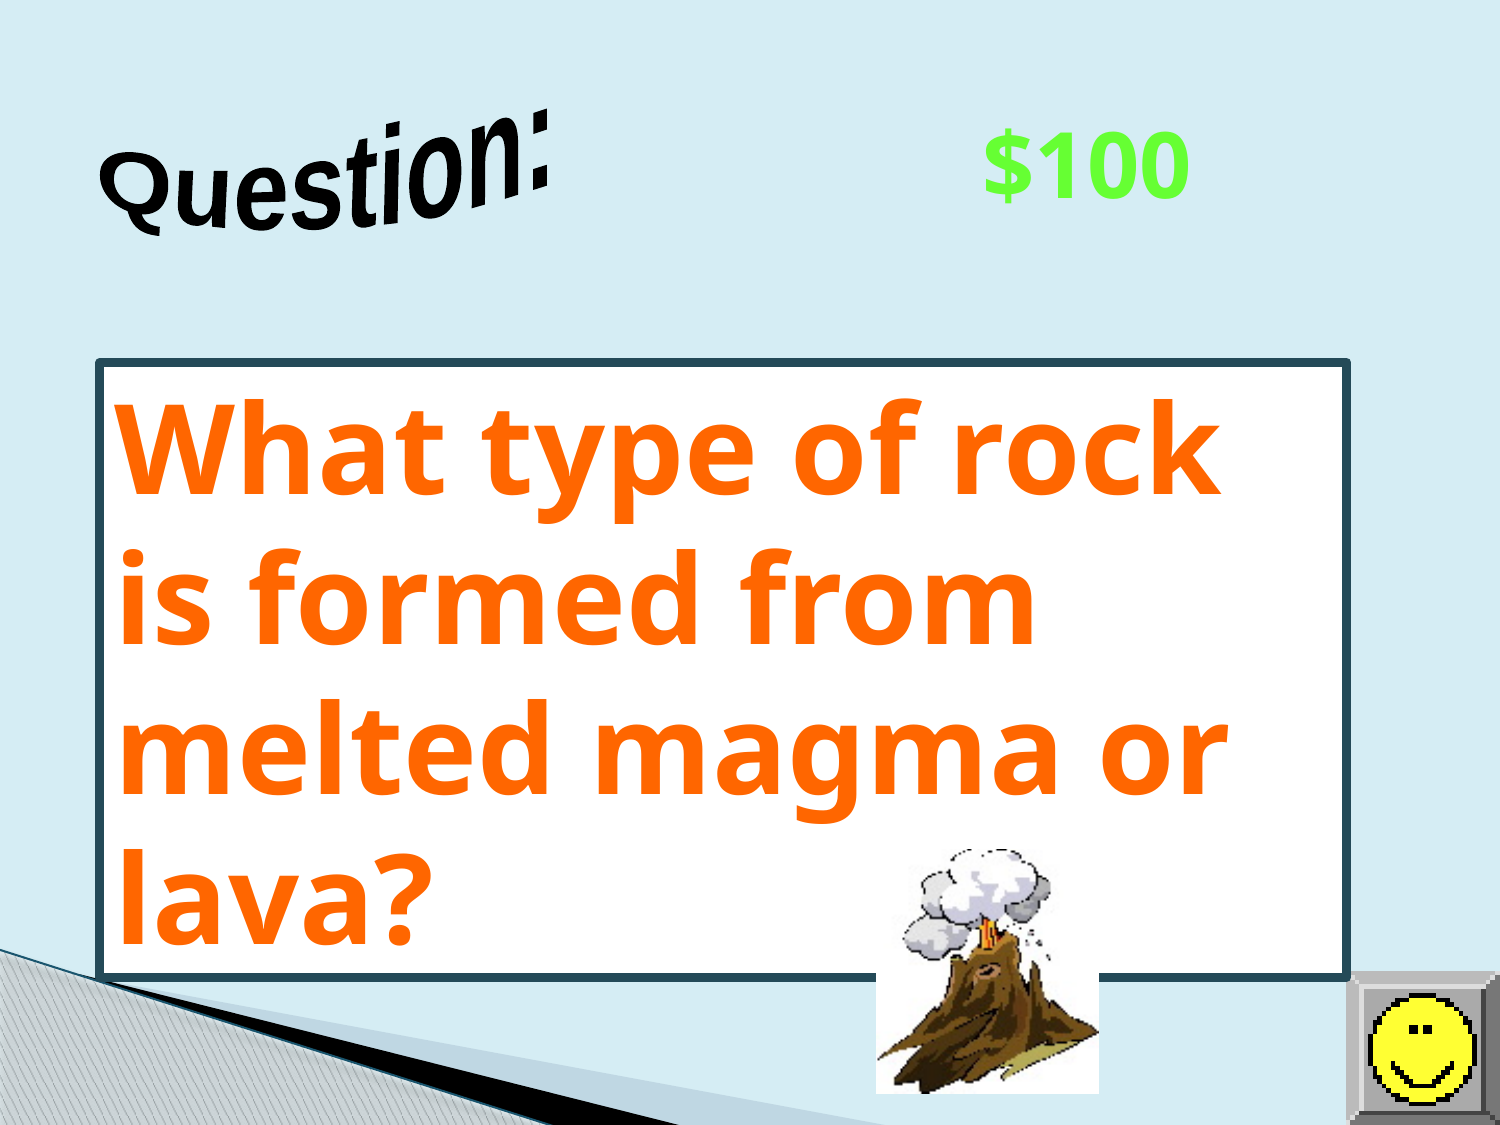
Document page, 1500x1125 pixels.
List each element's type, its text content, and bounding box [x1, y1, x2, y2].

picture [876, 849, 1099, 1095]
text_box What type of rock is formed from melted magma or lava? [95, 358, 1351, 982]
text_box $100 [712, 99, 1463, 353]
picture [1346, 971, 1500, 1125]
